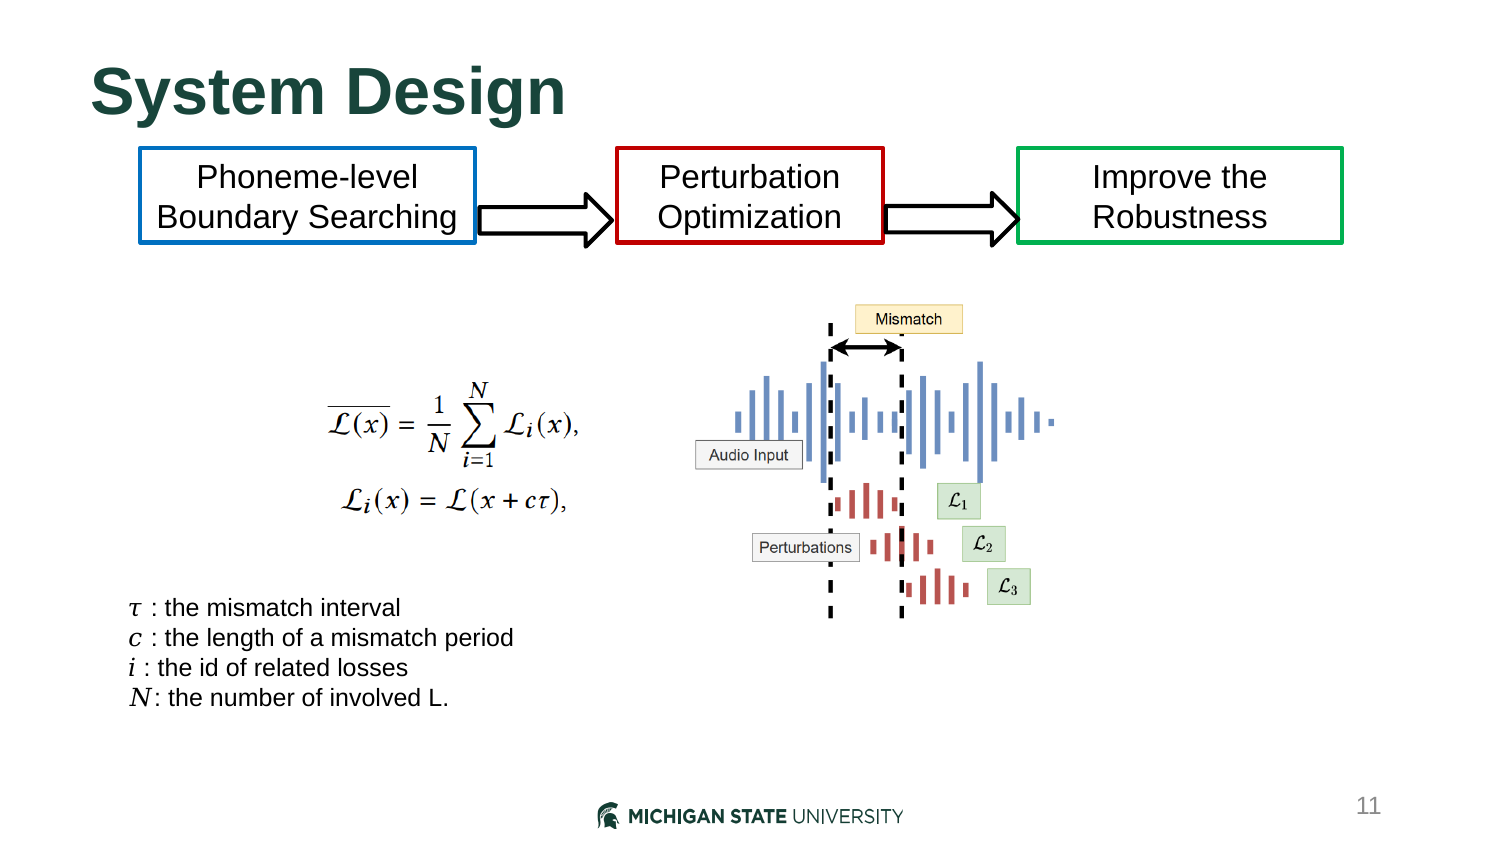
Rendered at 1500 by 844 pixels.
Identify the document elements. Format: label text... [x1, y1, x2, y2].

title System Design [75, 40, 1425, 100]
text_box 𝜏 : the mismatch interval 𝑐 : the length of a mismatch period 𝑖 : the id of related losses 𝑁: the number of involved L. [112, 584, 750, 719]
slide_number 11 [1059, 782, 1397, 828]
text_box Improve the Robustness [1016, 146, 1344, 245]
text_box [883, 190, 1021, 248]
picture [681, 292, 1060, 623]
text_box Perturbation Optimization [615, 146, 885, 245]
picture [468, 221, 1031, 276]
picture [468, 100, 1031, 219]
text_box [477, 192, 615, 249]
text_box Phoneme-level Boundary Searching [138, 146, 477, 245]
picture [319, 364, 584, 517]
